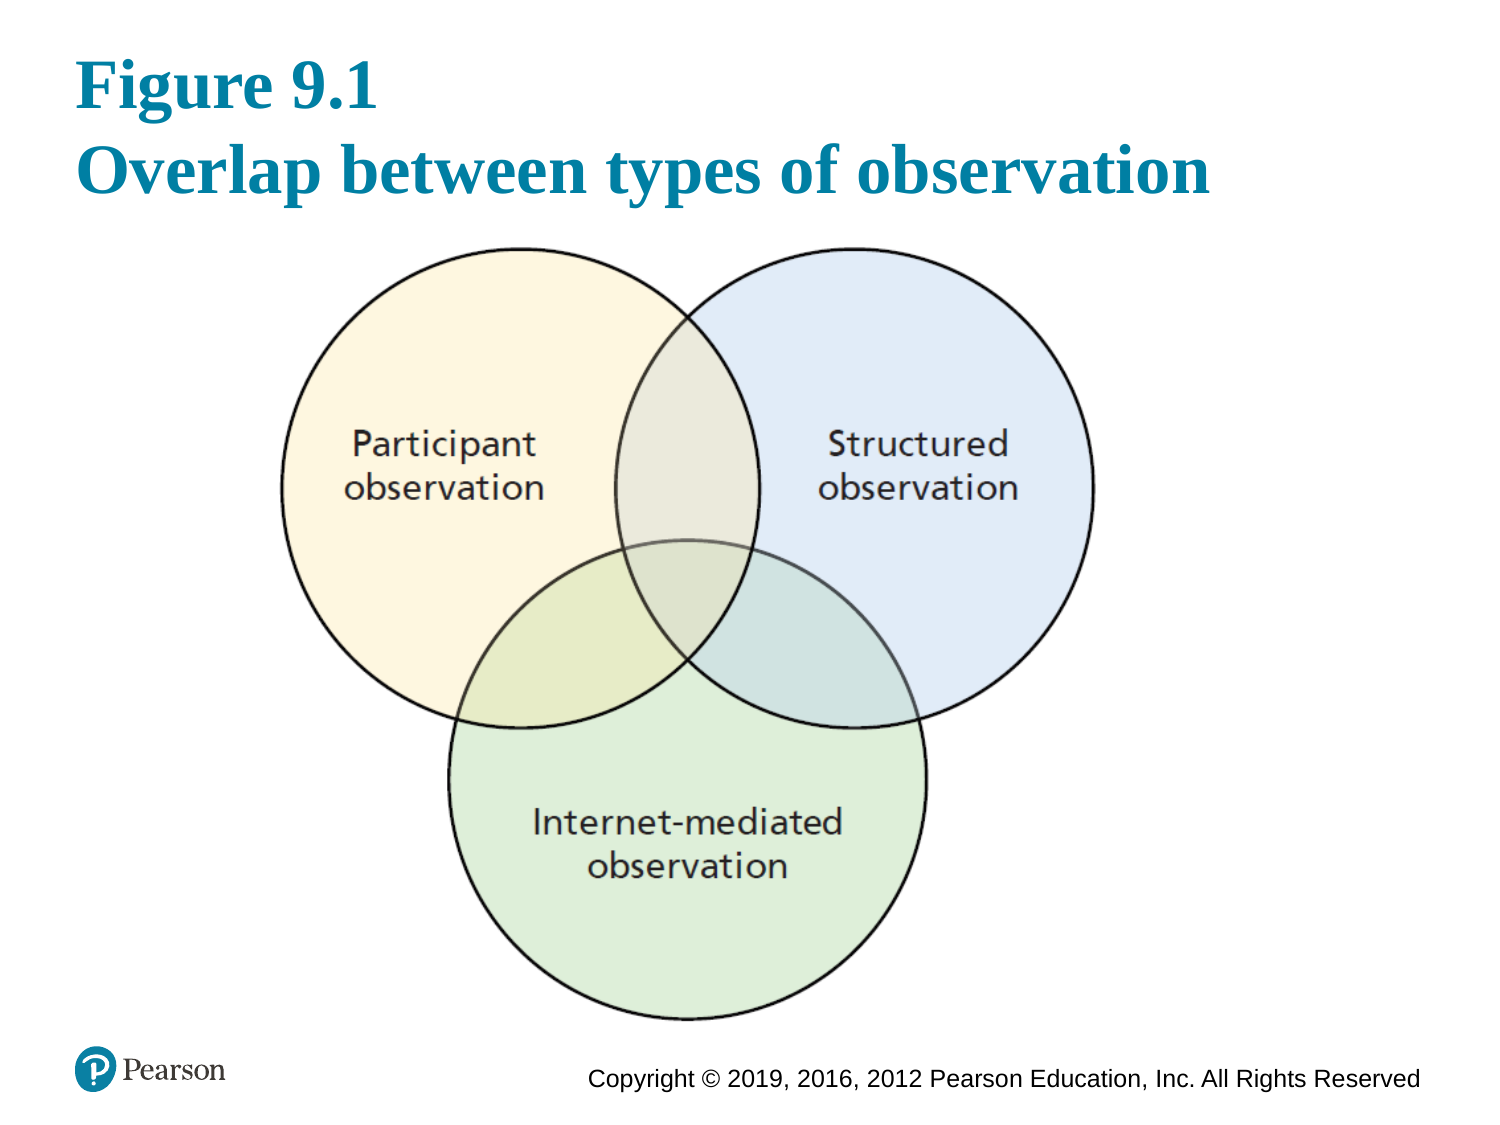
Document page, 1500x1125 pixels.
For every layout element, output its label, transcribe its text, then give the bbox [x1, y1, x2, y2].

title Figure 9.1 Overlap between types of observation [75, 37, 1425, 213]
picture [237, 241, 1151, 1046]
